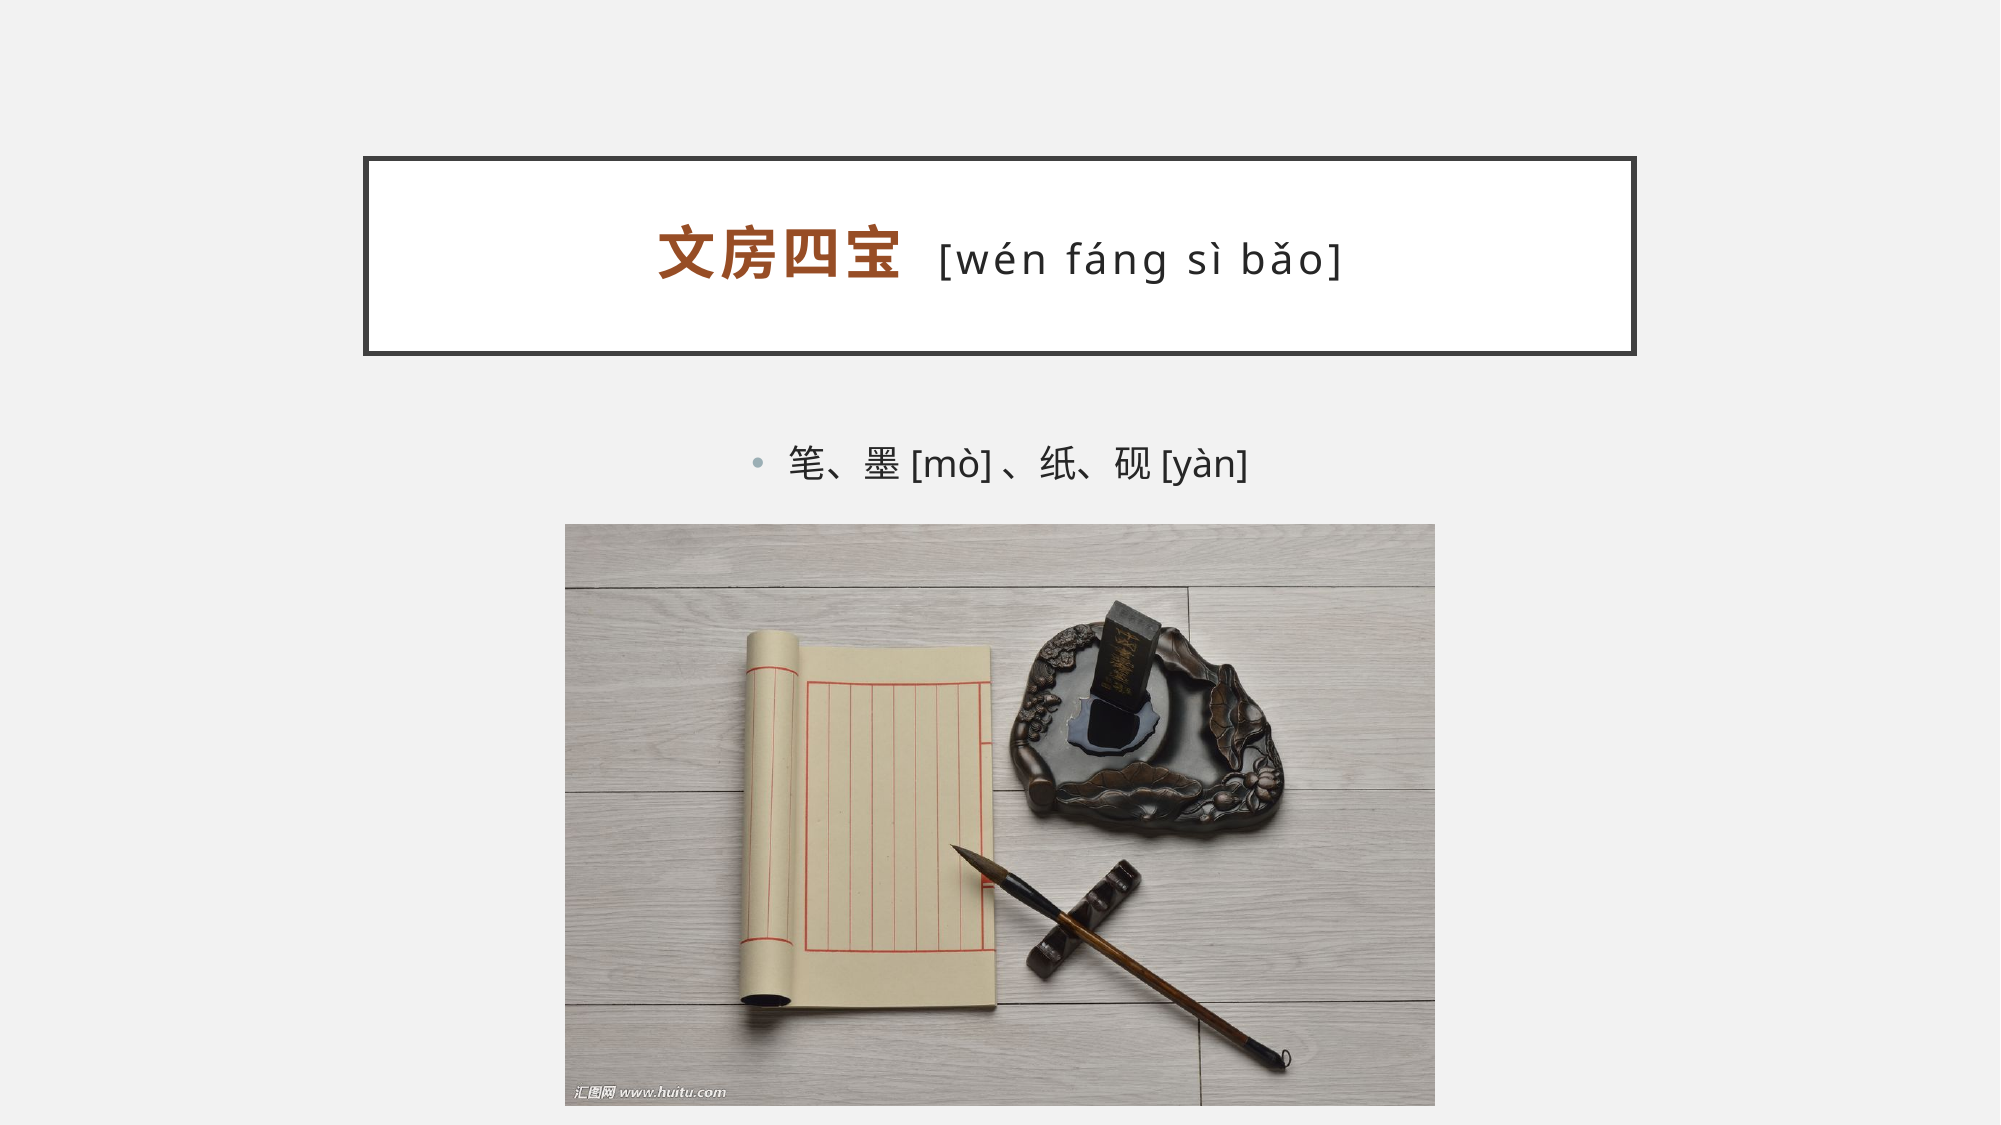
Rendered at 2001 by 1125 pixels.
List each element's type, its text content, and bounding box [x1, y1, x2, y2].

list 笔、墨[mò]、纸、砚[yàn] [366, 432, 1634, 942]
picture [565, 524, 1435, 1106]
title 文房四宝 [wén fáng sì bǎo] [363, 156, 1637, 356]
